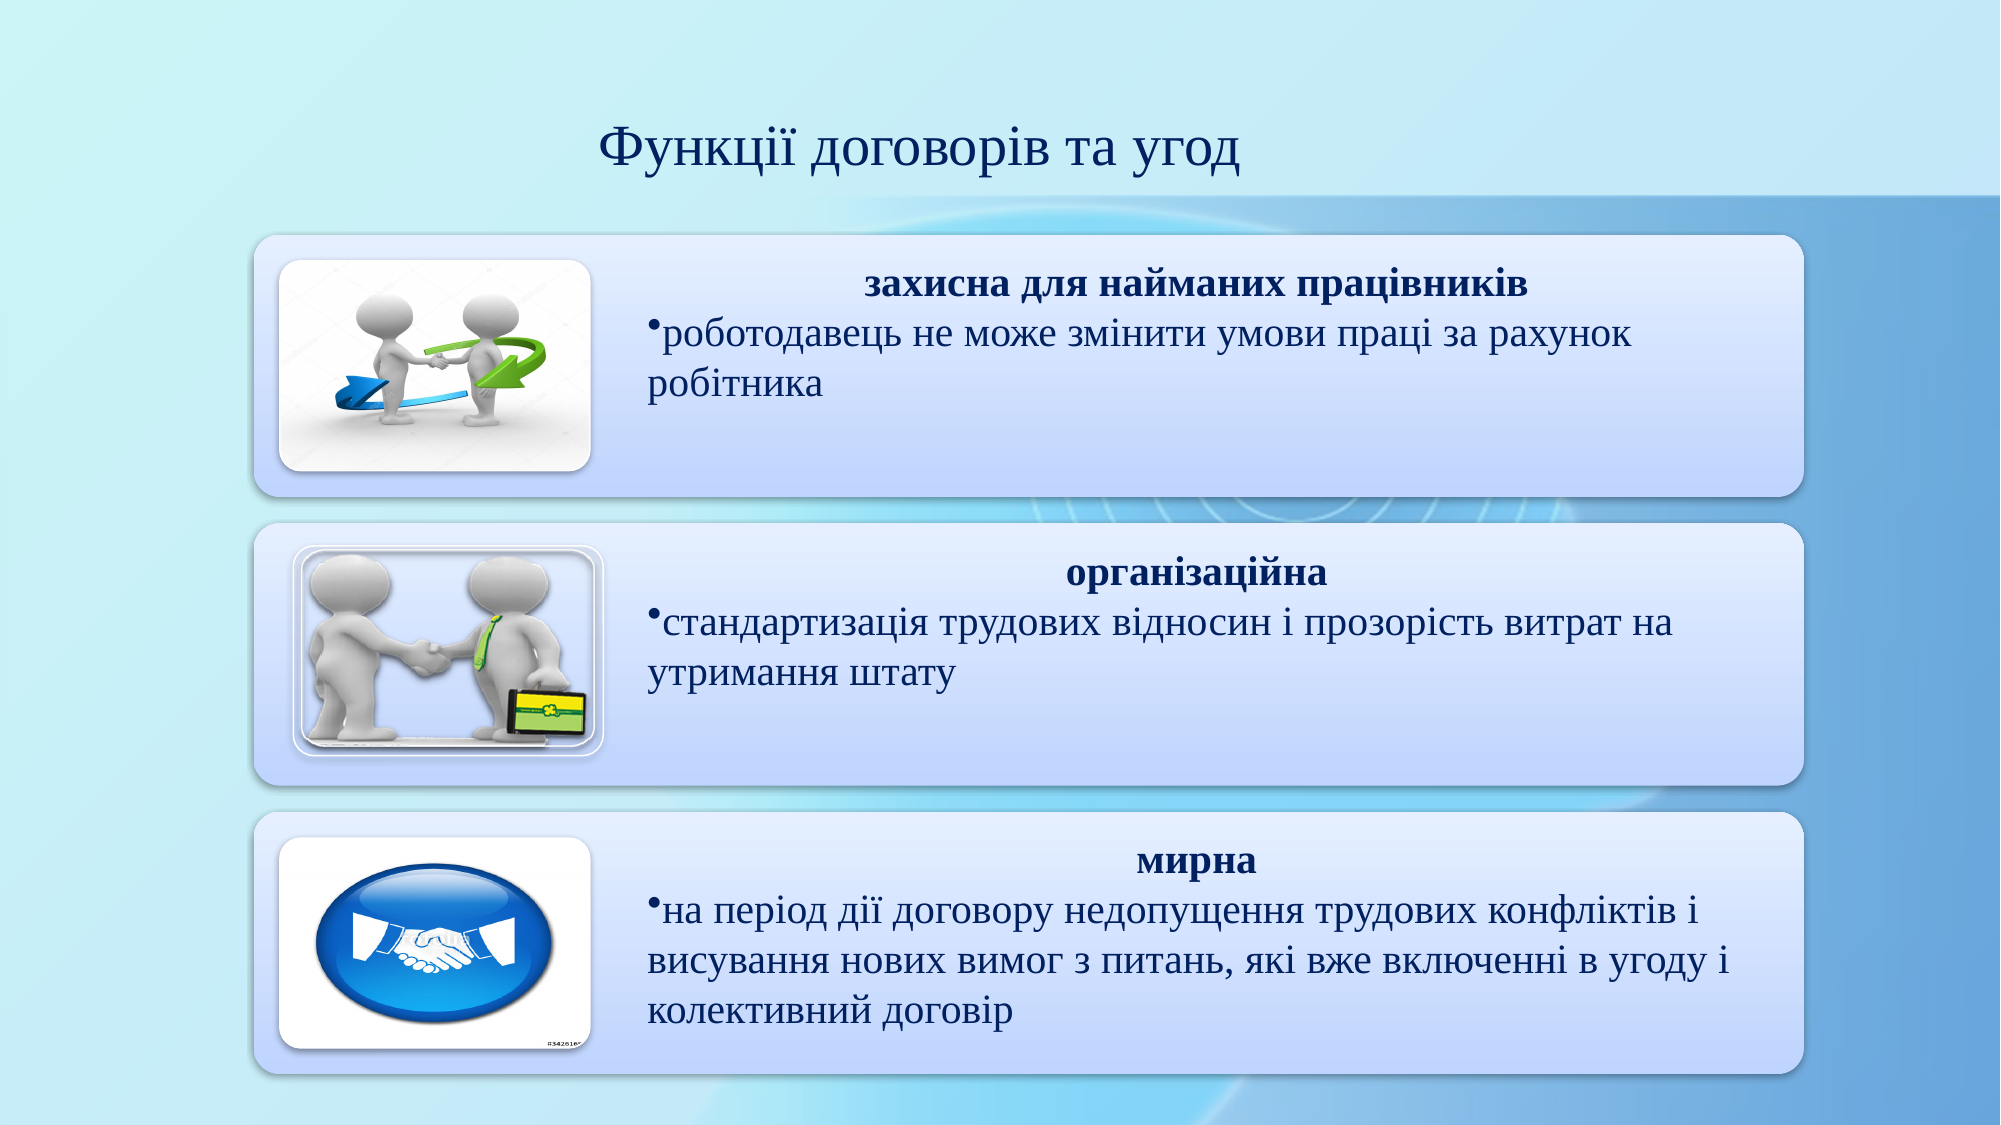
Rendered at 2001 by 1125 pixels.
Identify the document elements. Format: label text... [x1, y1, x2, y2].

picture [0, 0, 2000, 1125]
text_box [253, 234, 1804, 1075]
text_box Функції договорів та угод [583, 99, 1257, 185]
